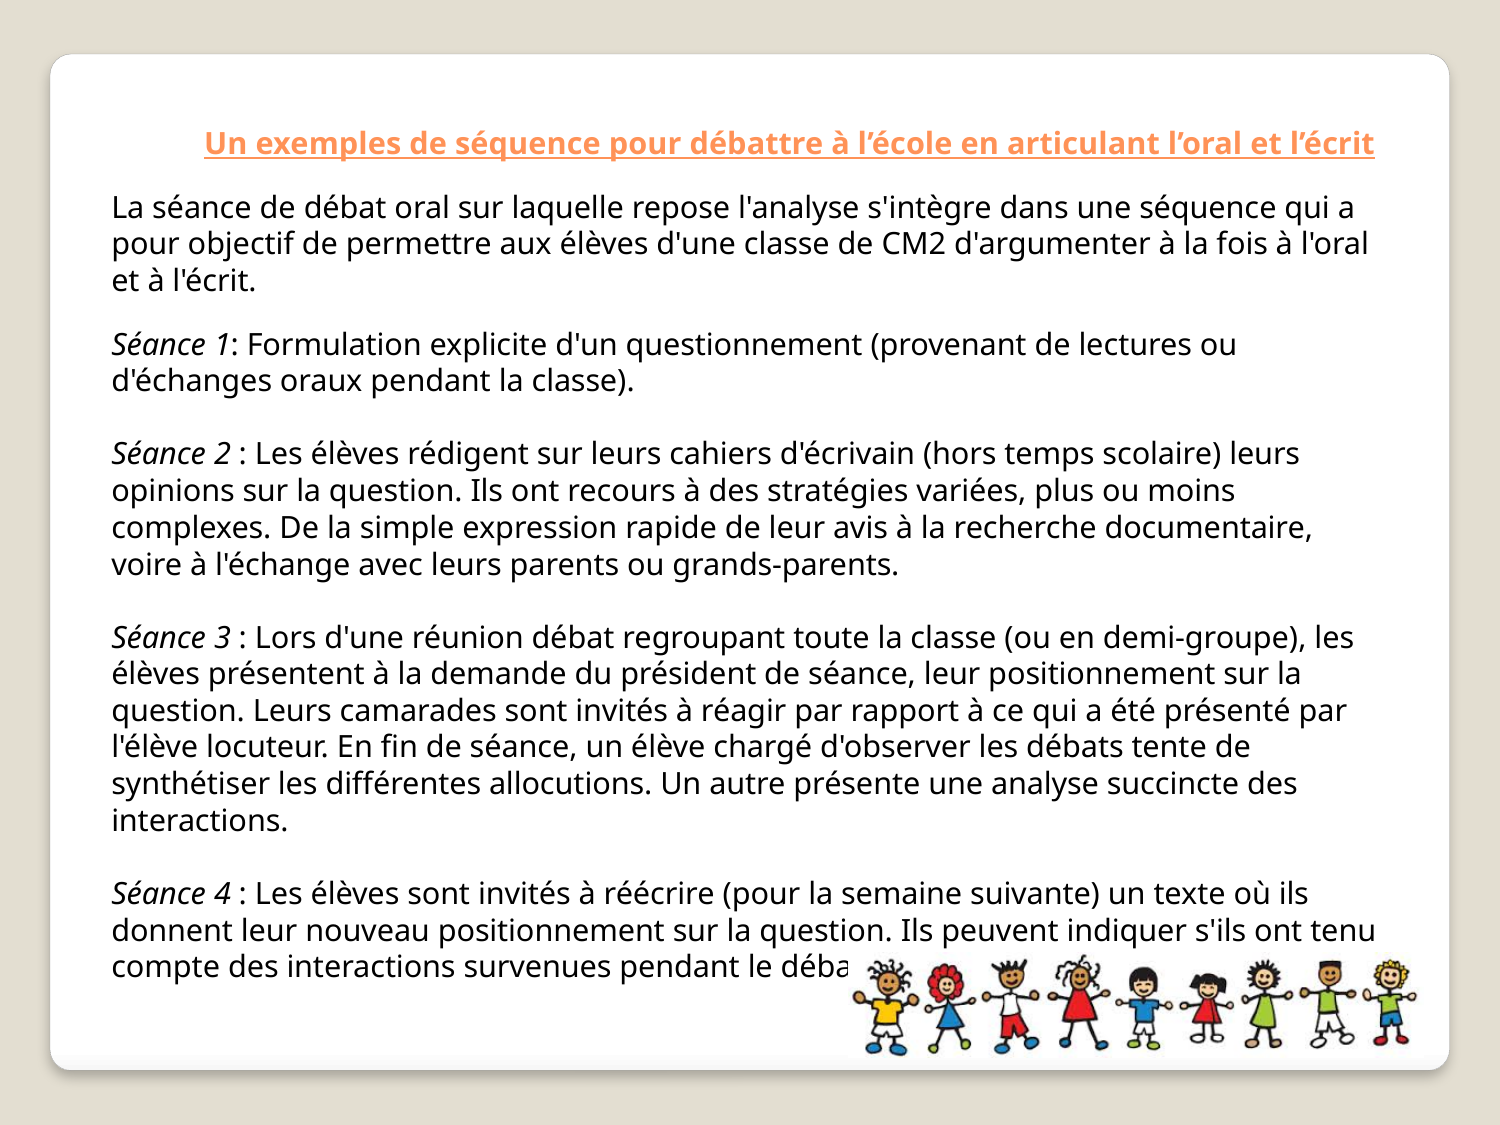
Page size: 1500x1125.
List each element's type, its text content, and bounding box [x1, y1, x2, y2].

picture [848, 951, 1424, 1058]
title Un exemples de séquence pour débattre à l’école en articulant l’oral et l’écrit [189, 78, 1424, 169]
list La séance de débat oral sur laquelle repose l'analyse s'intègre dans une séquence qui a pour objectif de permettre aux élèves d'une classe de CM2 d'argumenter à la fois à l'oral et à l'écrit. Séance 1: Formulation explicite d'un questionnement (provenant de lectures ou d'échanges oraux pendant la classe). Séance 2 : Les élèves rédigent sur leurs cahiers d'écrivain (hors temps scolaire) leurs opinions sur la question. Ils ont recours à des stratégies variées, plus ou moins complexes. De la simple expression rapide de leur avis à la recherche documentaire, voire à l'échange avec leurs parents ou grands-parents. Séance 3 : Lors d'une réunion débat regroupant toute la classe (ou en demi-groupe), les élèves présentent à la demande du président de séance, leur positionnement sur la question. Leurs camarades sont invités à réagir par rapport à ce qui a été présenté par l'élève locuteur. En fin de séance, un élève chargé d'observer les débats tente de synthétiser les différentes allocutions. Un autre présente une analyse succincte des interactions. Séance 4 : Les élèves sont invités à réécrire (pour la semaine suivante) un texte où ils donnent leur nouveau positionnement sur la question. Ils peuvent indiquer s'ils ont tenu compte des interactions survenues pendant le débat. [64, 172, 1400, 1000]
